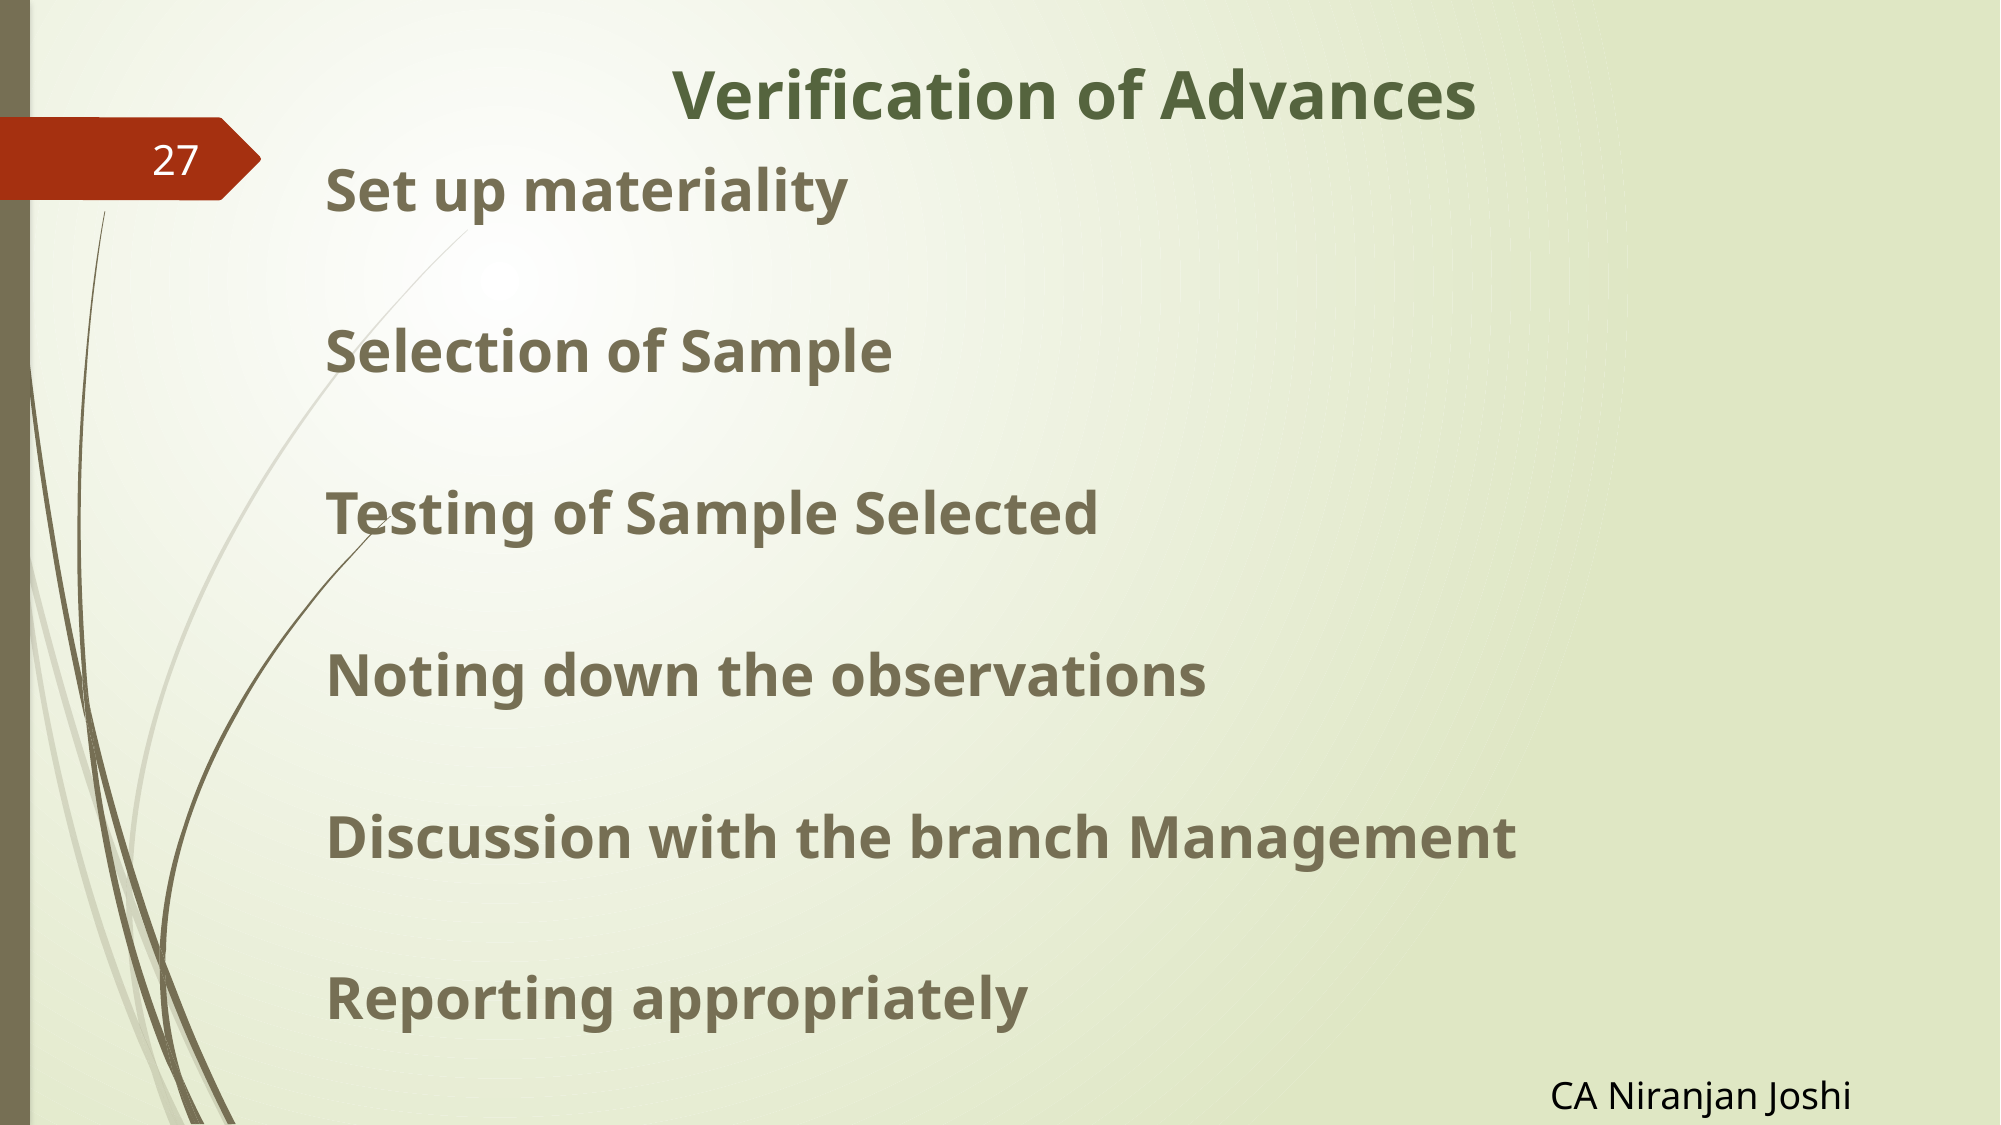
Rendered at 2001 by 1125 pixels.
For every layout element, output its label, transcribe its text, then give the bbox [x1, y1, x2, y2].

title Verification of Advances [324, 45, 1826, 145]
text_box CA Niranjan Joshi [1438, 1064, 1964, 1125]
slide_number 27 [87, 132, 216, 193]
list Set up materiality Selection of Sample Testing of Sample Selected Noting down the observations Discussion with the branch Management Reporting appropriately [310, 145, 1913, 1083]
